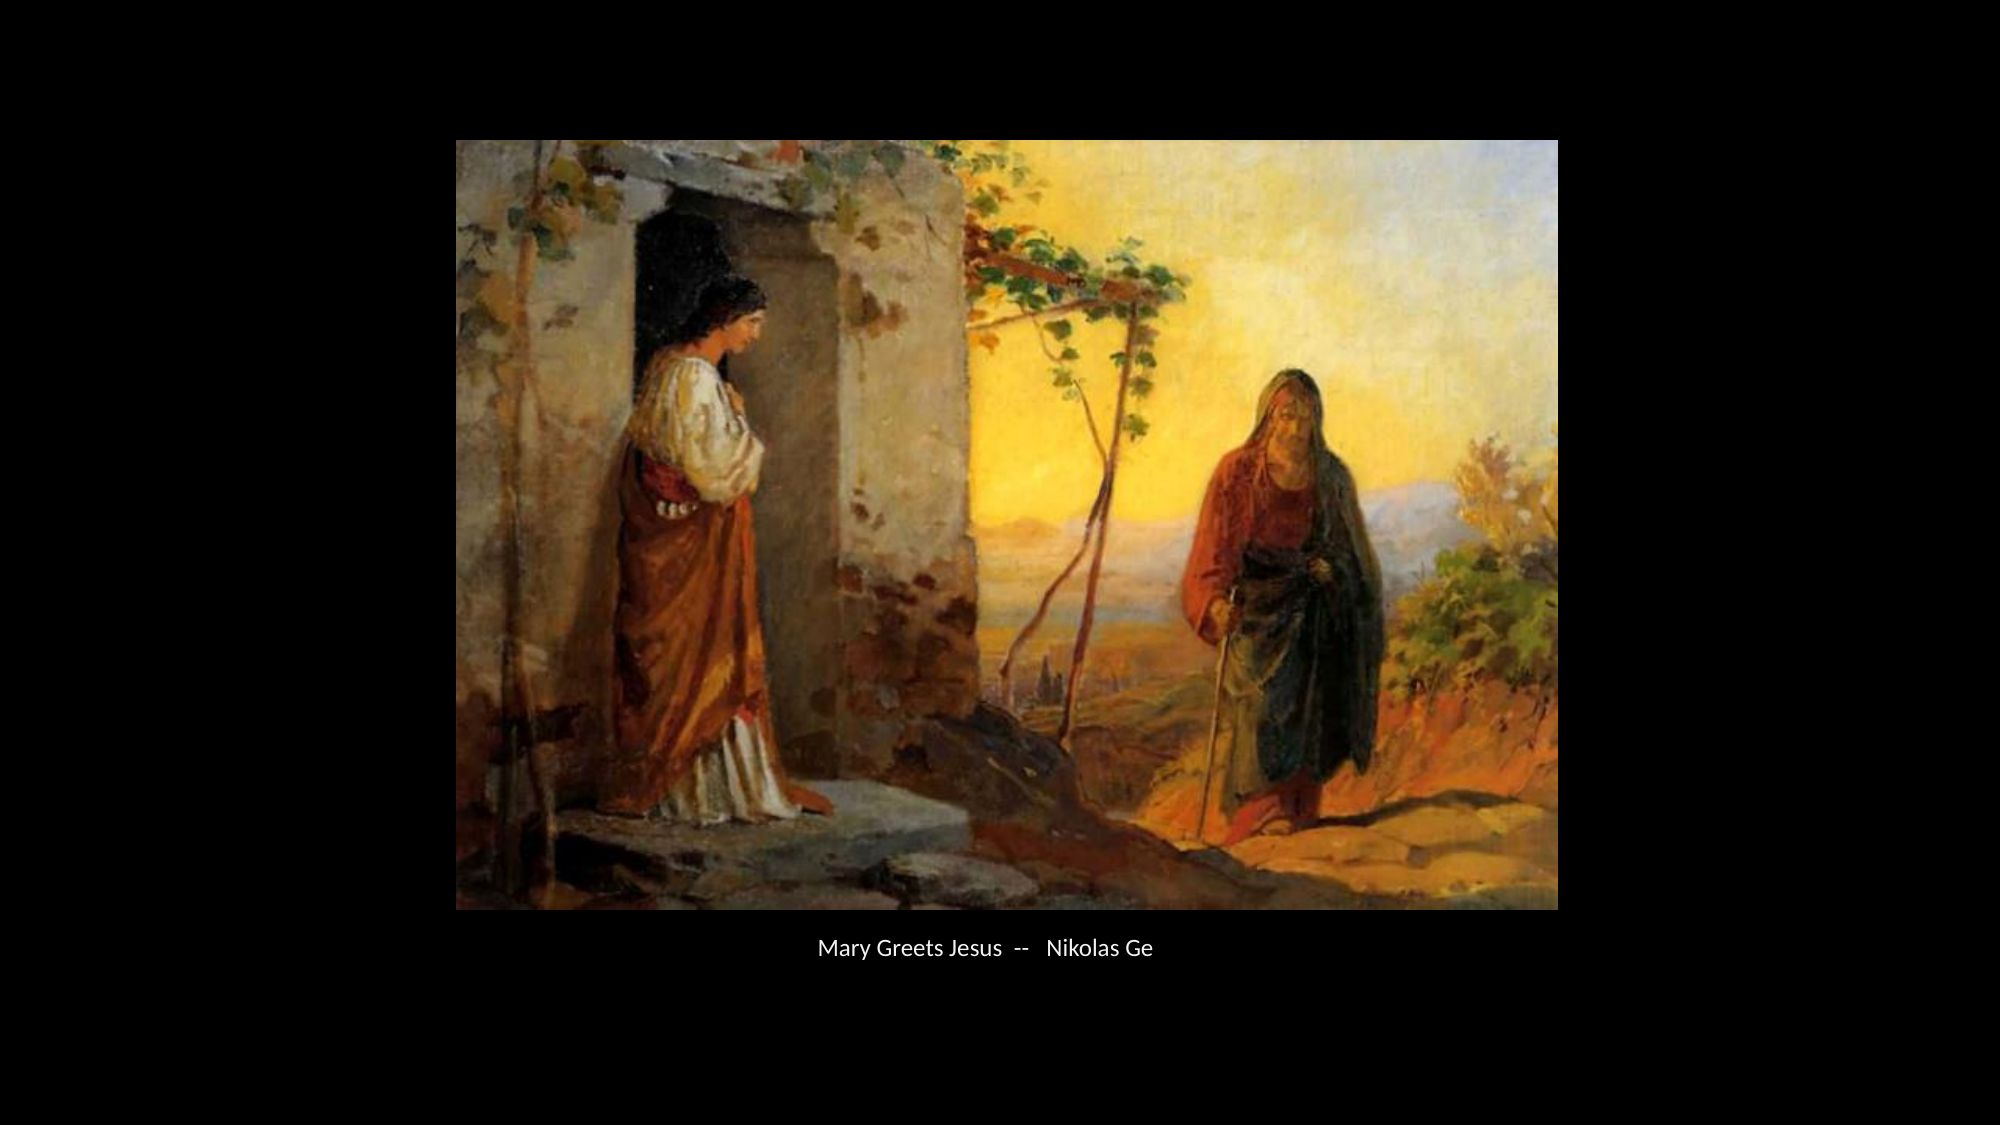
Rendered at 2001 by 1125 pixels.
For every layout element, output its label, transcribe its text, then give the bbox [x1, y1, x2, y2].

text_box Mary Greets Jesus -- Nikolas Ge [446, 923, 1525, 969]
picture [455, 140, 1558, 910]
